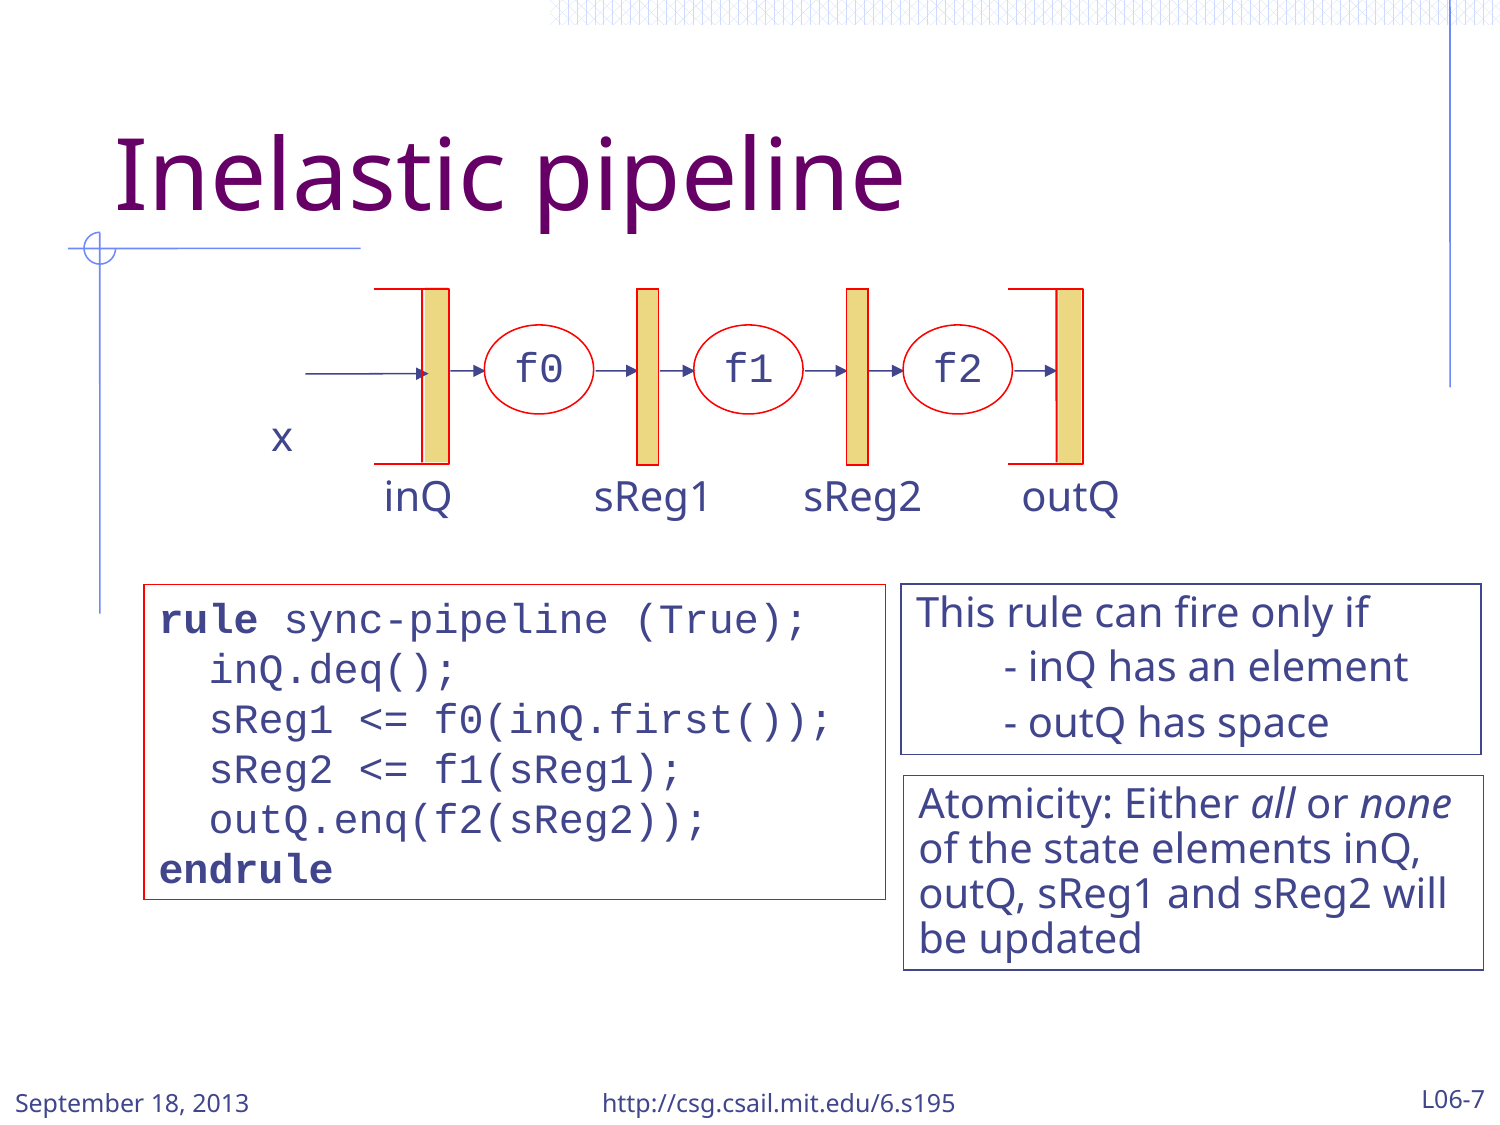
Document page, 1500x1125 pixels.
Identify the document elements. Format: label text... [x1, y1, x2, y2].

footer http://csg.csail.mit.edu/6.s195 [508, 1049, 1051, 1125]
text_box rule sync-pipeline (True); inQ.deq(); sReg1 <= f0(inQ.first()); sReg2 <= f1(sReg1); outQ.enq(f2(sReg2)); endrule [143, 584, 886, 900]
slide_number L06-7 [1187, 1049, 1500, 1125]
title Inelastic pipeline [99, 49, 1376, 238]
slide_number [0, 1068, 293, 1125]
text_box Atomicity: Either all or none of the state elements inQ, outQ, sReg1 and sReg2 will be updated [903, 775, 1484, 971]
text_box This rule can fire only if [901, 583, 1482, 755]
text_box - inQ has an element - outQ has space [989, 638, 1424, 754]
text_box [254, 287, 1137, 528]
